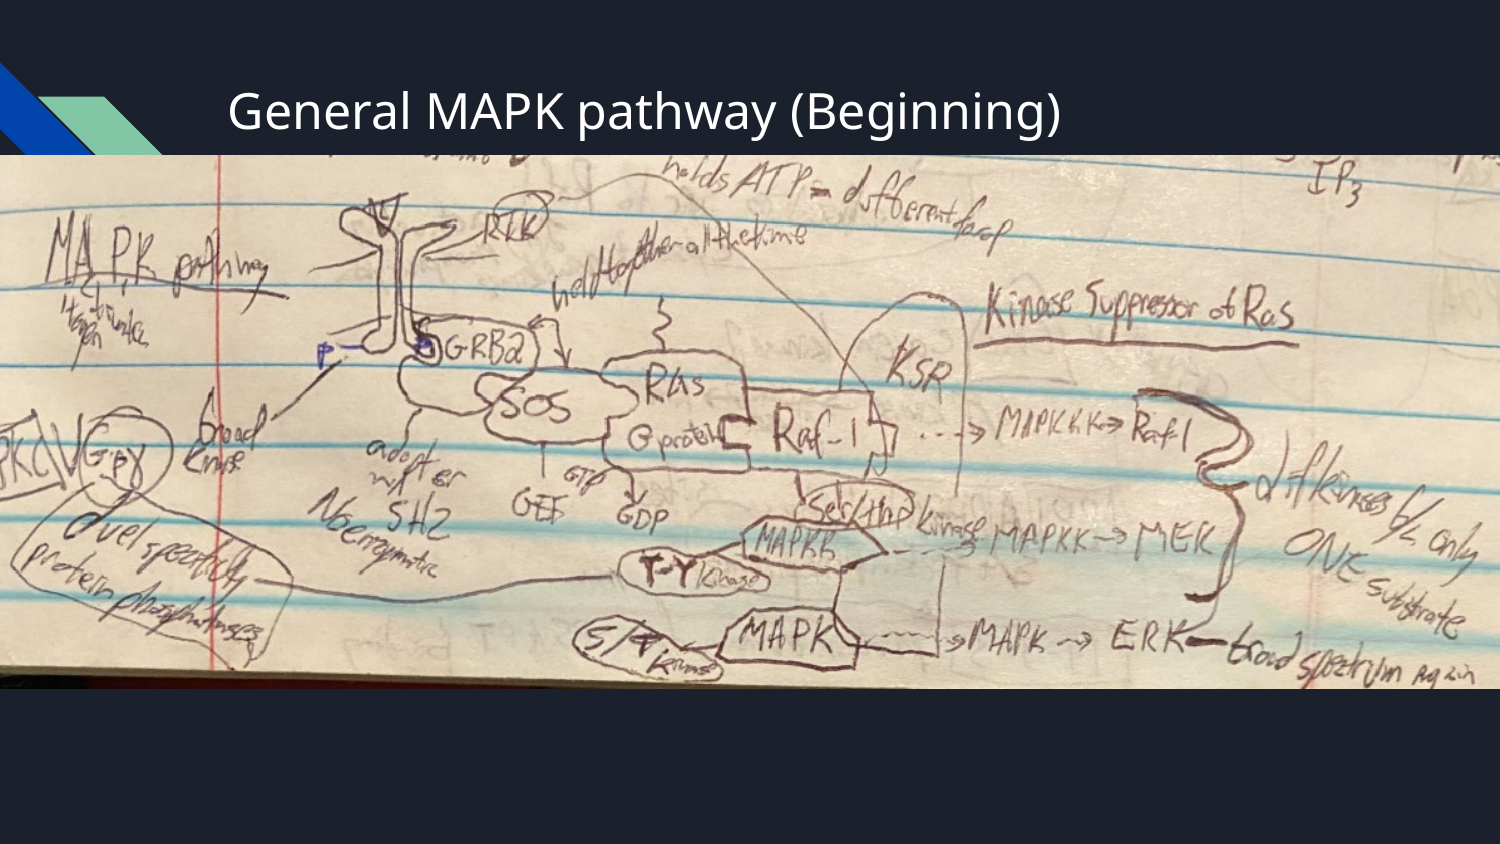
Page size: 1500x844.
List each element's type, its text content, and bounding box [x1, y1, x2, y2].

title General MAPK pathway (Beginning) [212, 64, 1368, 153]
picture [0, 155, 1500, 689]
